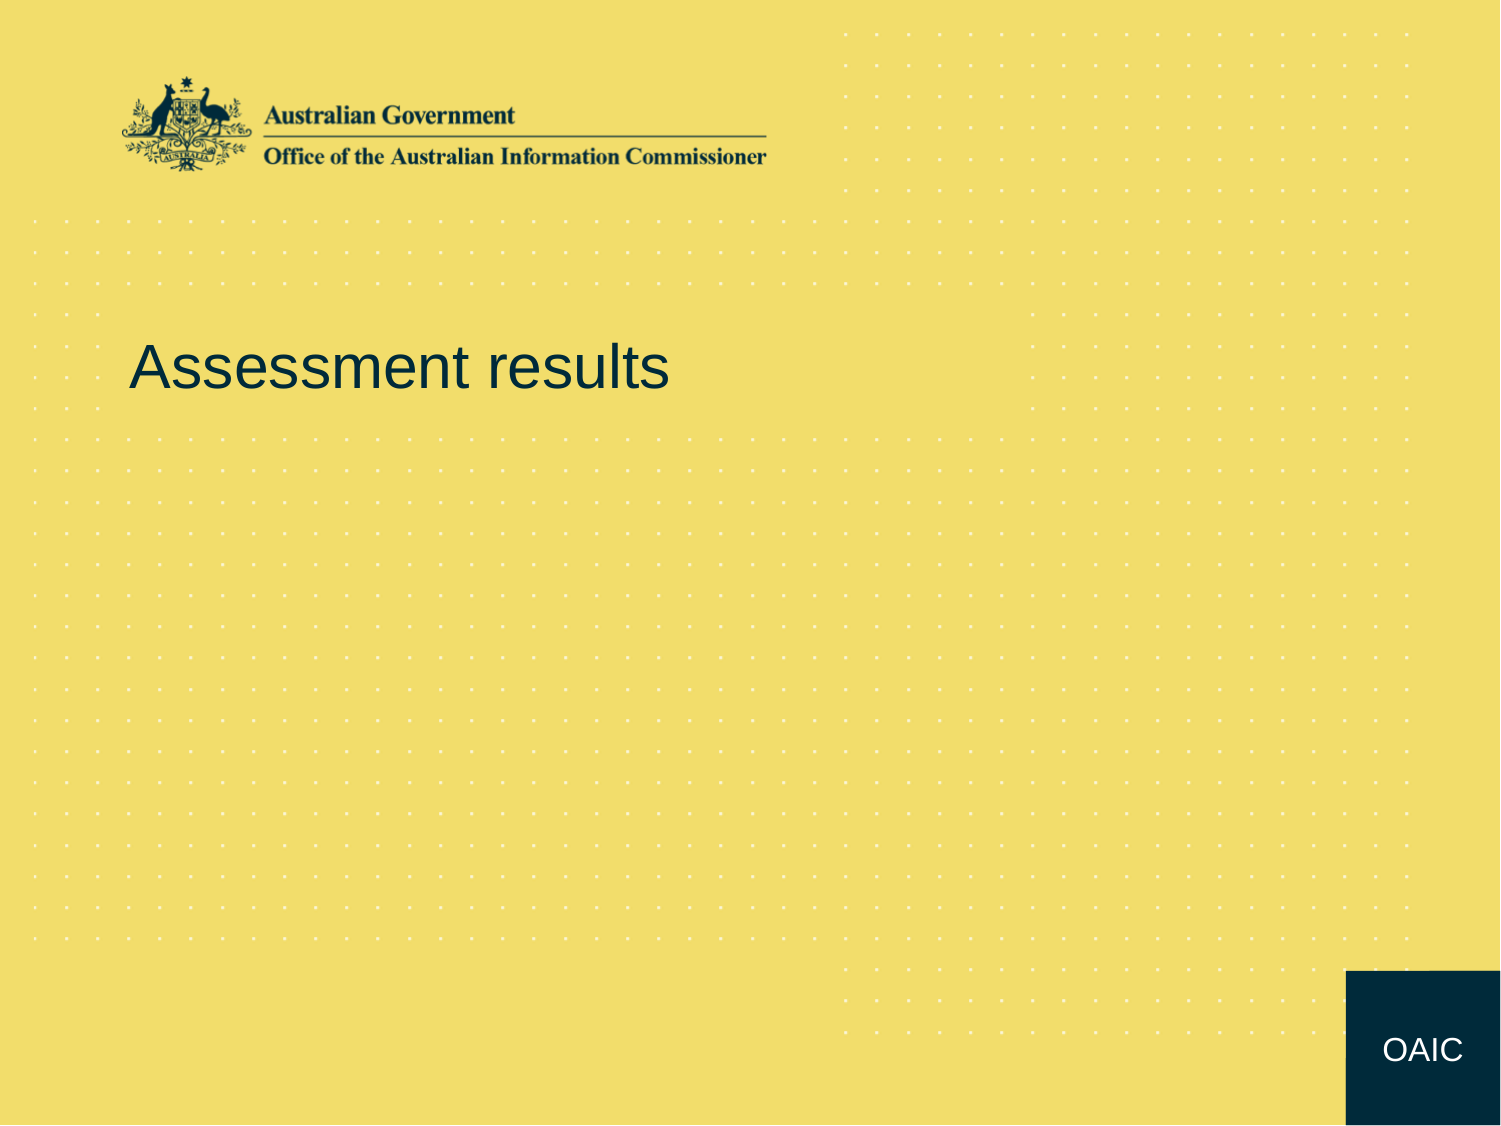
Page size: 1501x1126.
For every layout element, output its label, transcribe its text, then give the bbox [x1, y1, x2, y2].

title Assessment results [118, 295, 1022, 425]
picture [122, 76, 767, 172]
picture [33, 33, 1430, 1058]
